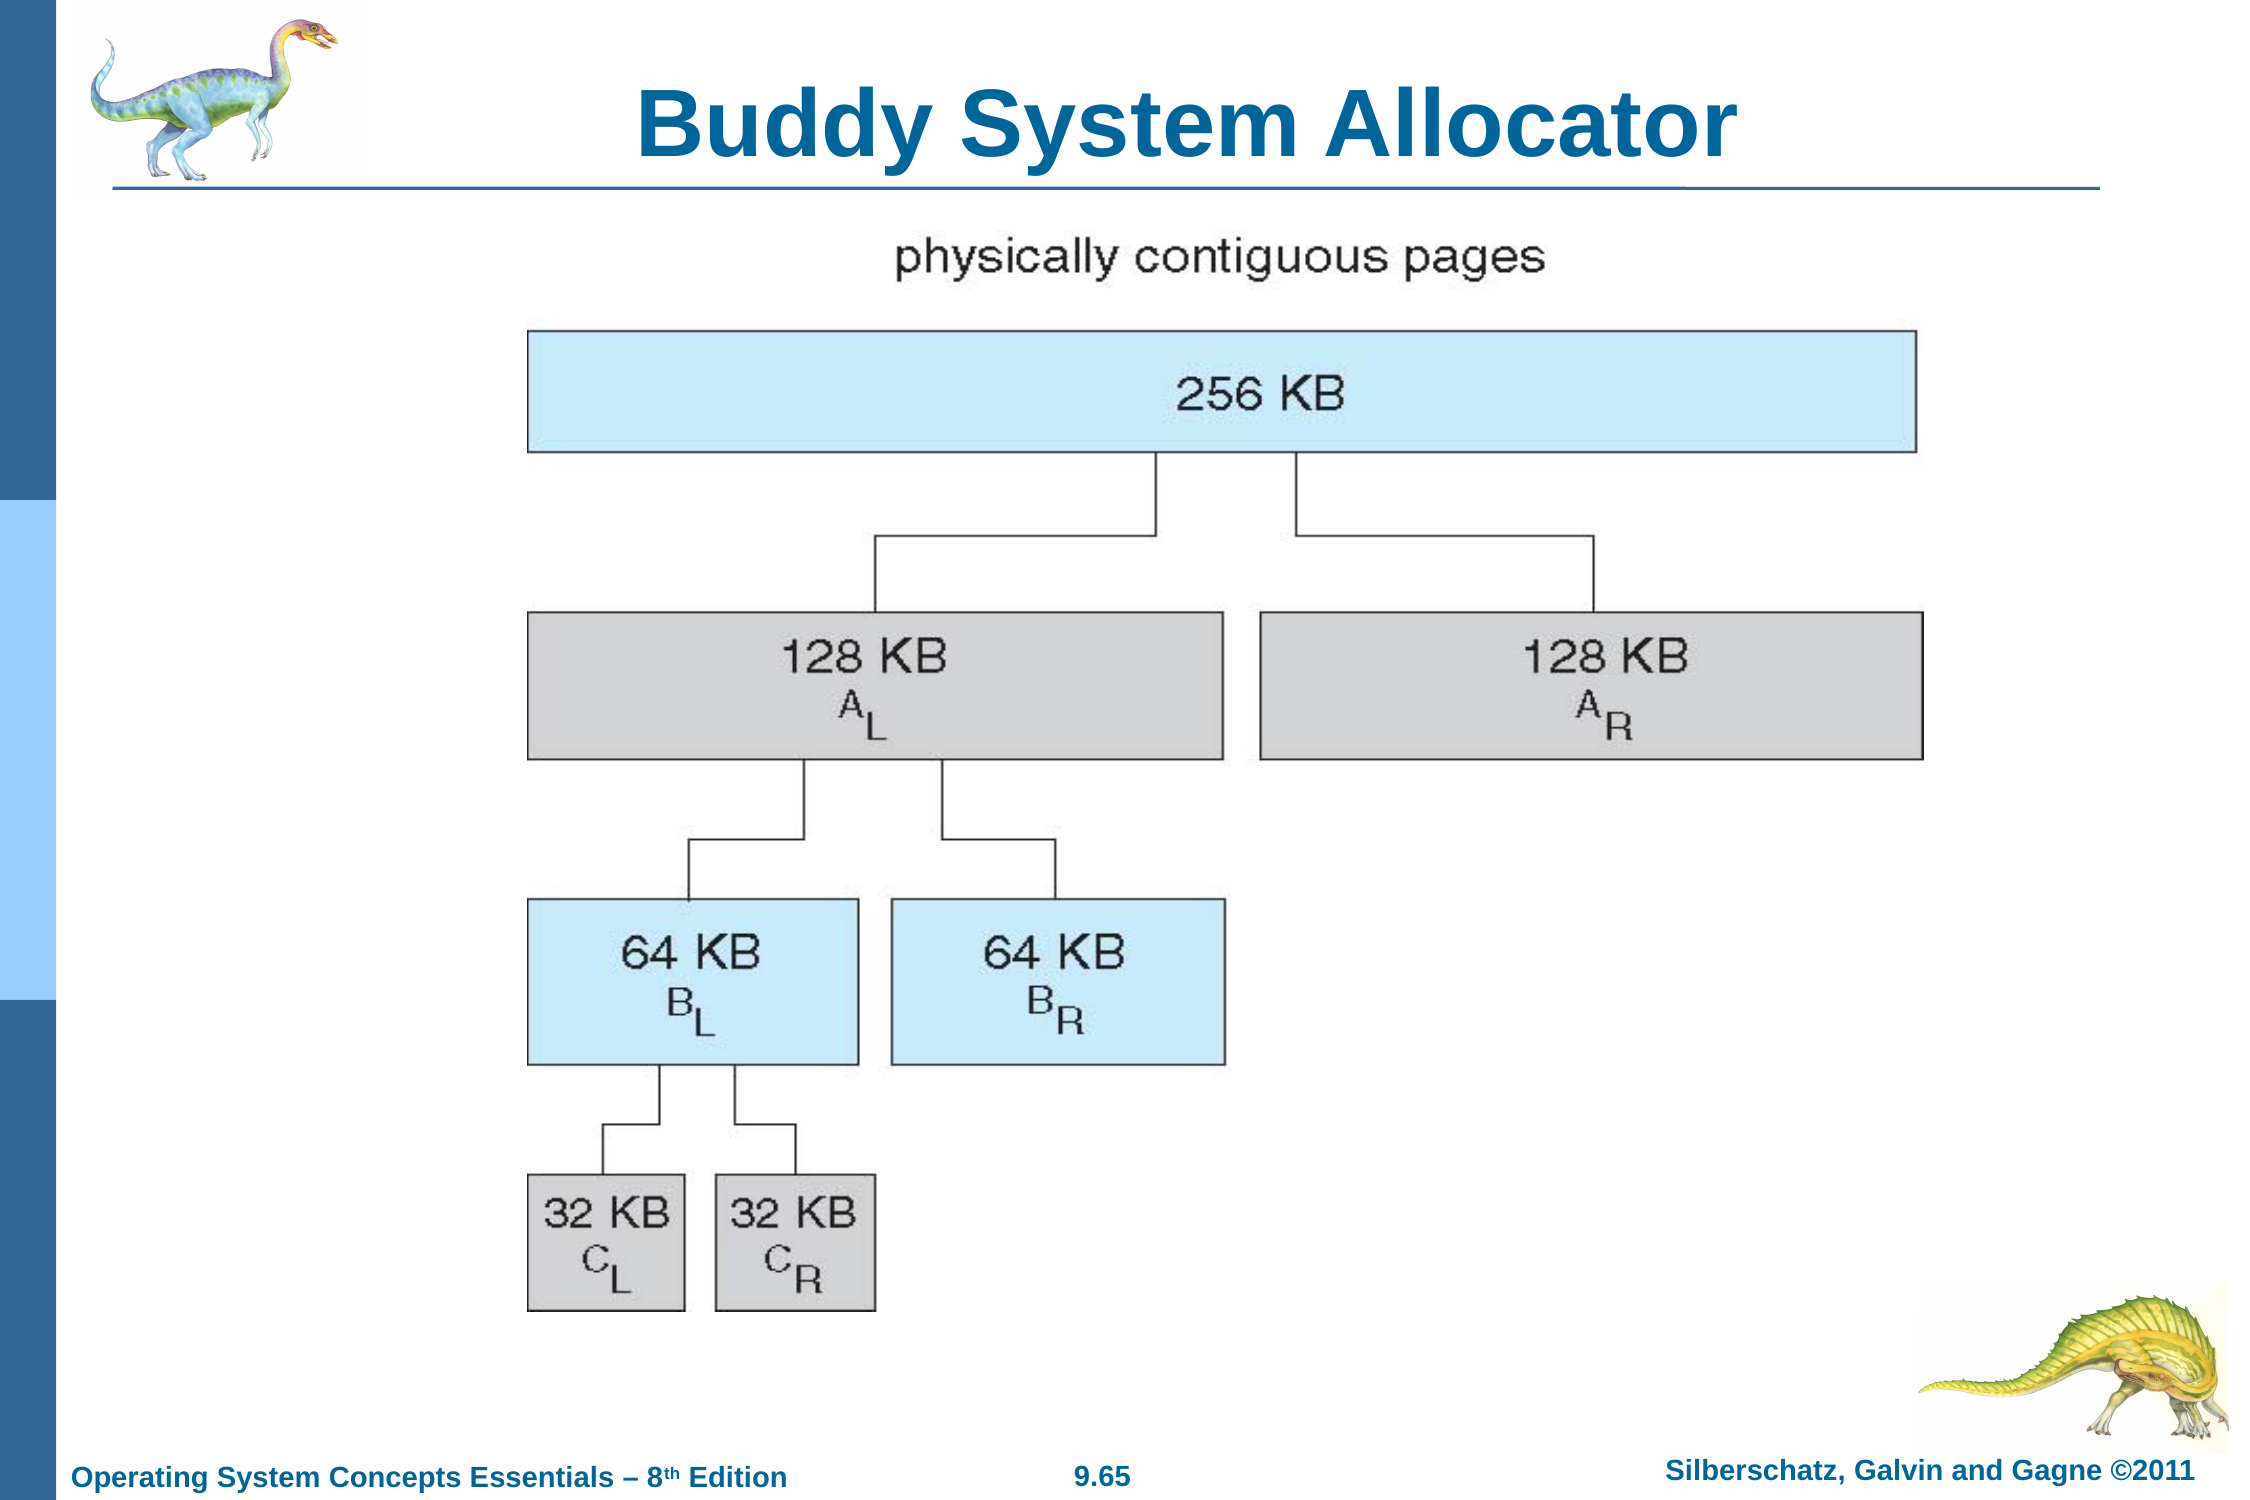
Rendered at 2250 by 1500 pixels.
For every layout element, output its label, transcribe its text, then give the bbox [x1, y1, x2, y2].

title Buddy System Allocator [236, 60, 2138, 187]
picture [527, 230, 2229, 1453]
picture [70, 0, 365, 199]
